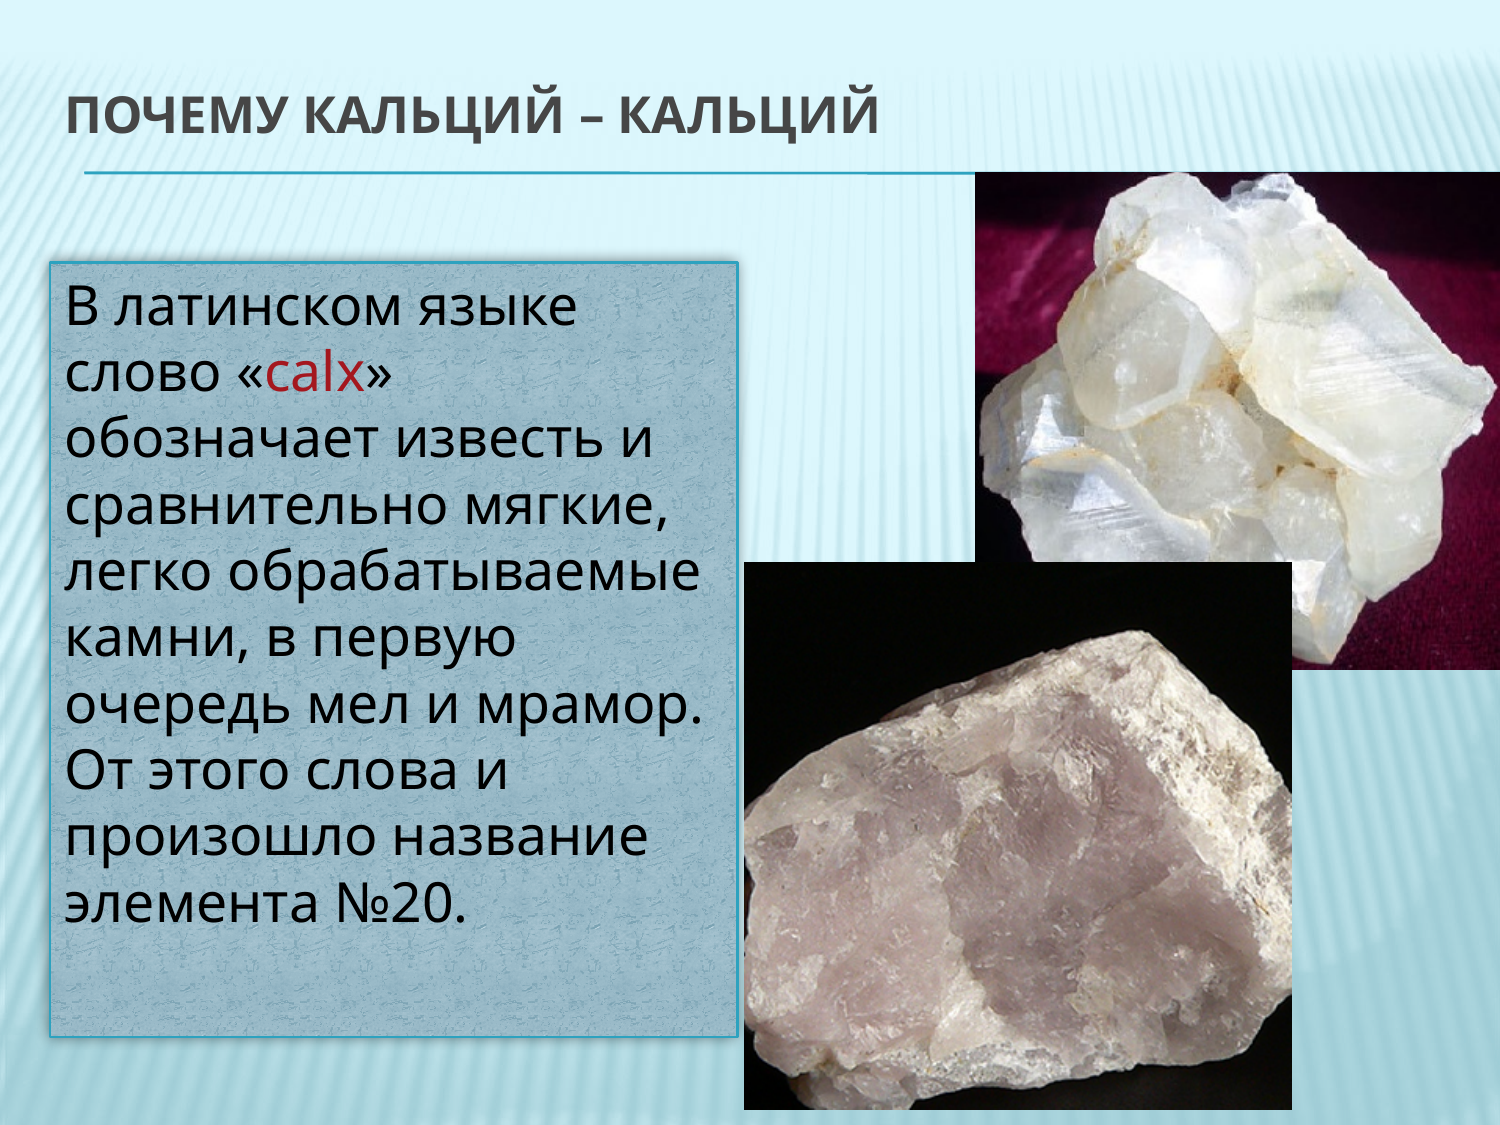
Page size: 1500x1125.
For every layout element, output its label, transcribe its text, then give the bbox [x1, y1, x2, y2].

picture [744, 562, 1292, 1110]
list В латинском языке слово «calx» обозначает известь и сравнительно мягкие, легко обрабатываемые камни, в первую очередь мел и мрамор. От этого слова и произошло название элемента №20. [49, 261, 739, 1038]
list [976, 174, 1500, 669]
title Почему кальций – кальций [49, 75, 1475, 213]
